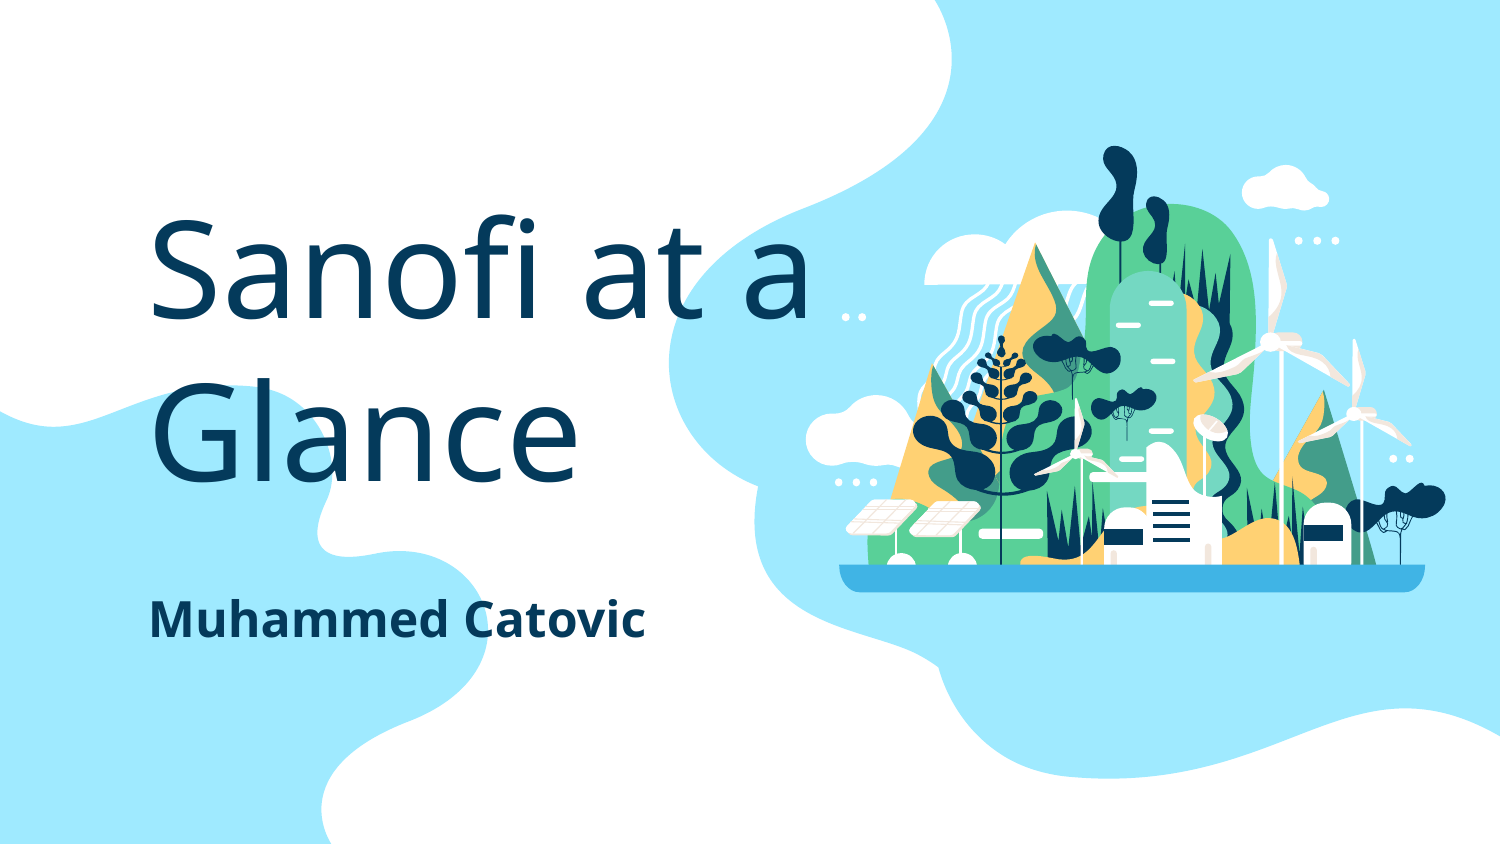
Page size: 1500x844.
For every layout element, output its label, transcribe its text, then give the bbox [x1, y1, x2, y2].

subtitle Muhammed Catovic [132, 572, 788, 646]
title Sanofi at a Glance [132, 186, 828, 524]
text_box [833, 145, 1452, 593]
